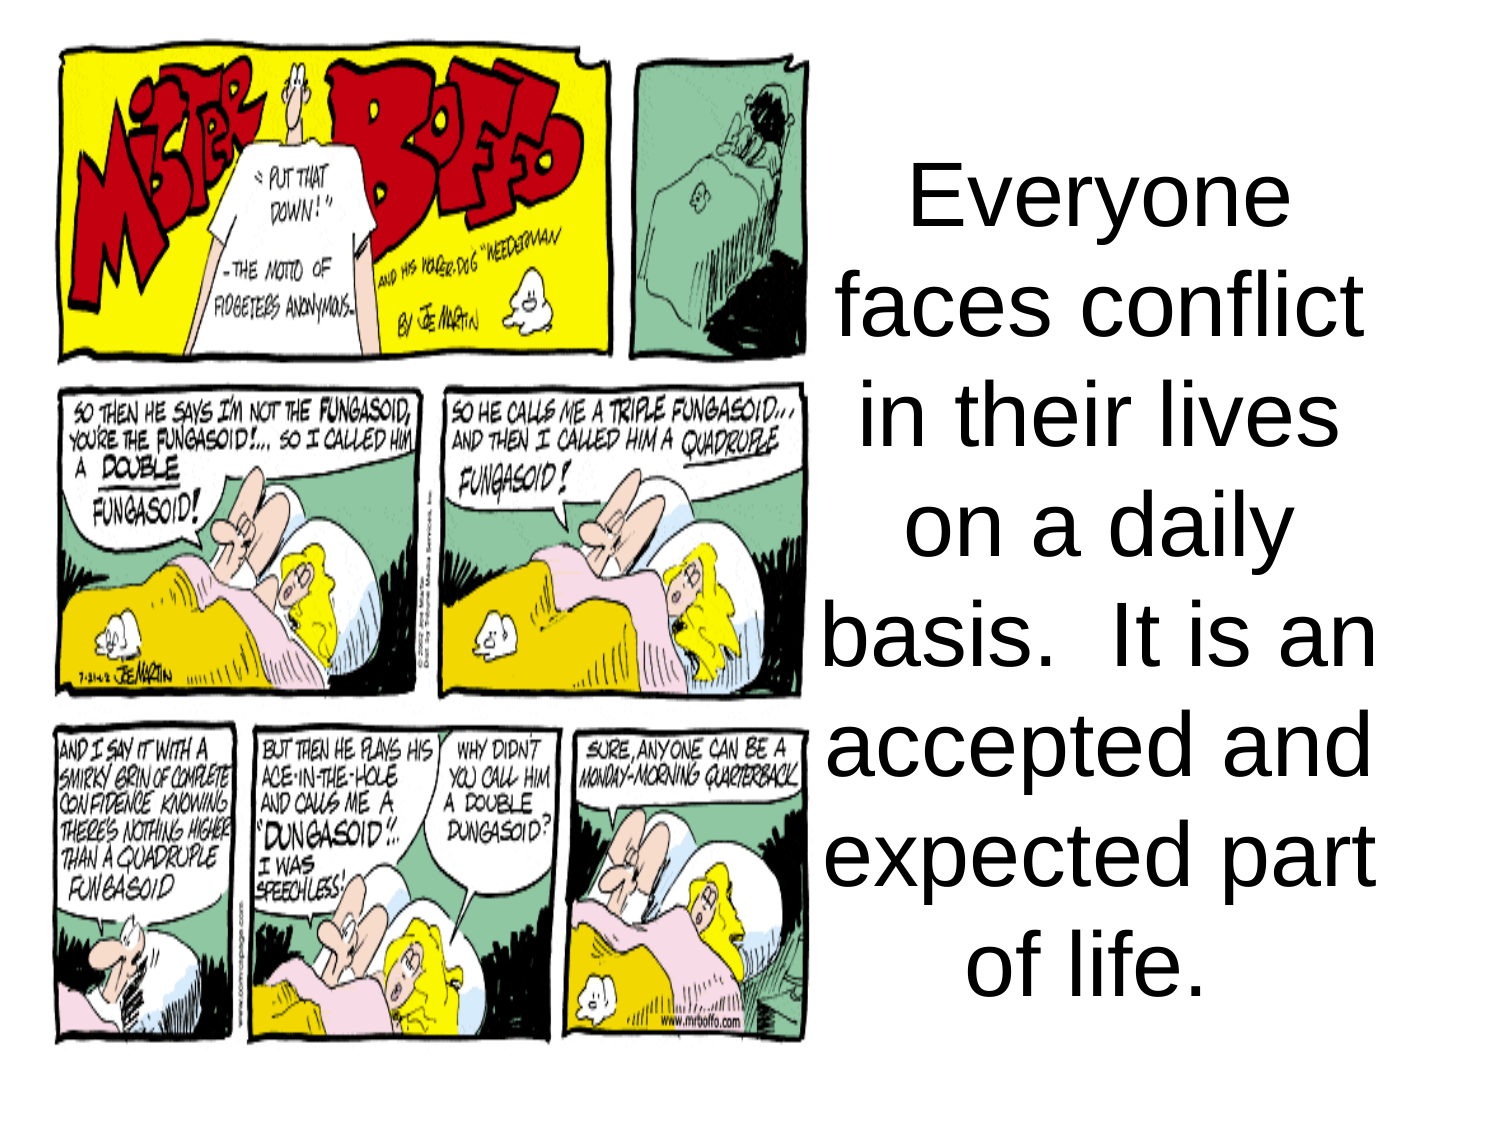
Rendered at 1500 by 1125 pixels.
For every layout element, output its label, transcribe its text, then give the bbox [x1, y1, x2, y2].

picture [49, 37, 813, 1051]
title Everyone faces conflict in their lives on a daily basis. It is an accepted and expected part of life. [816, 99, 1400, 1050]
